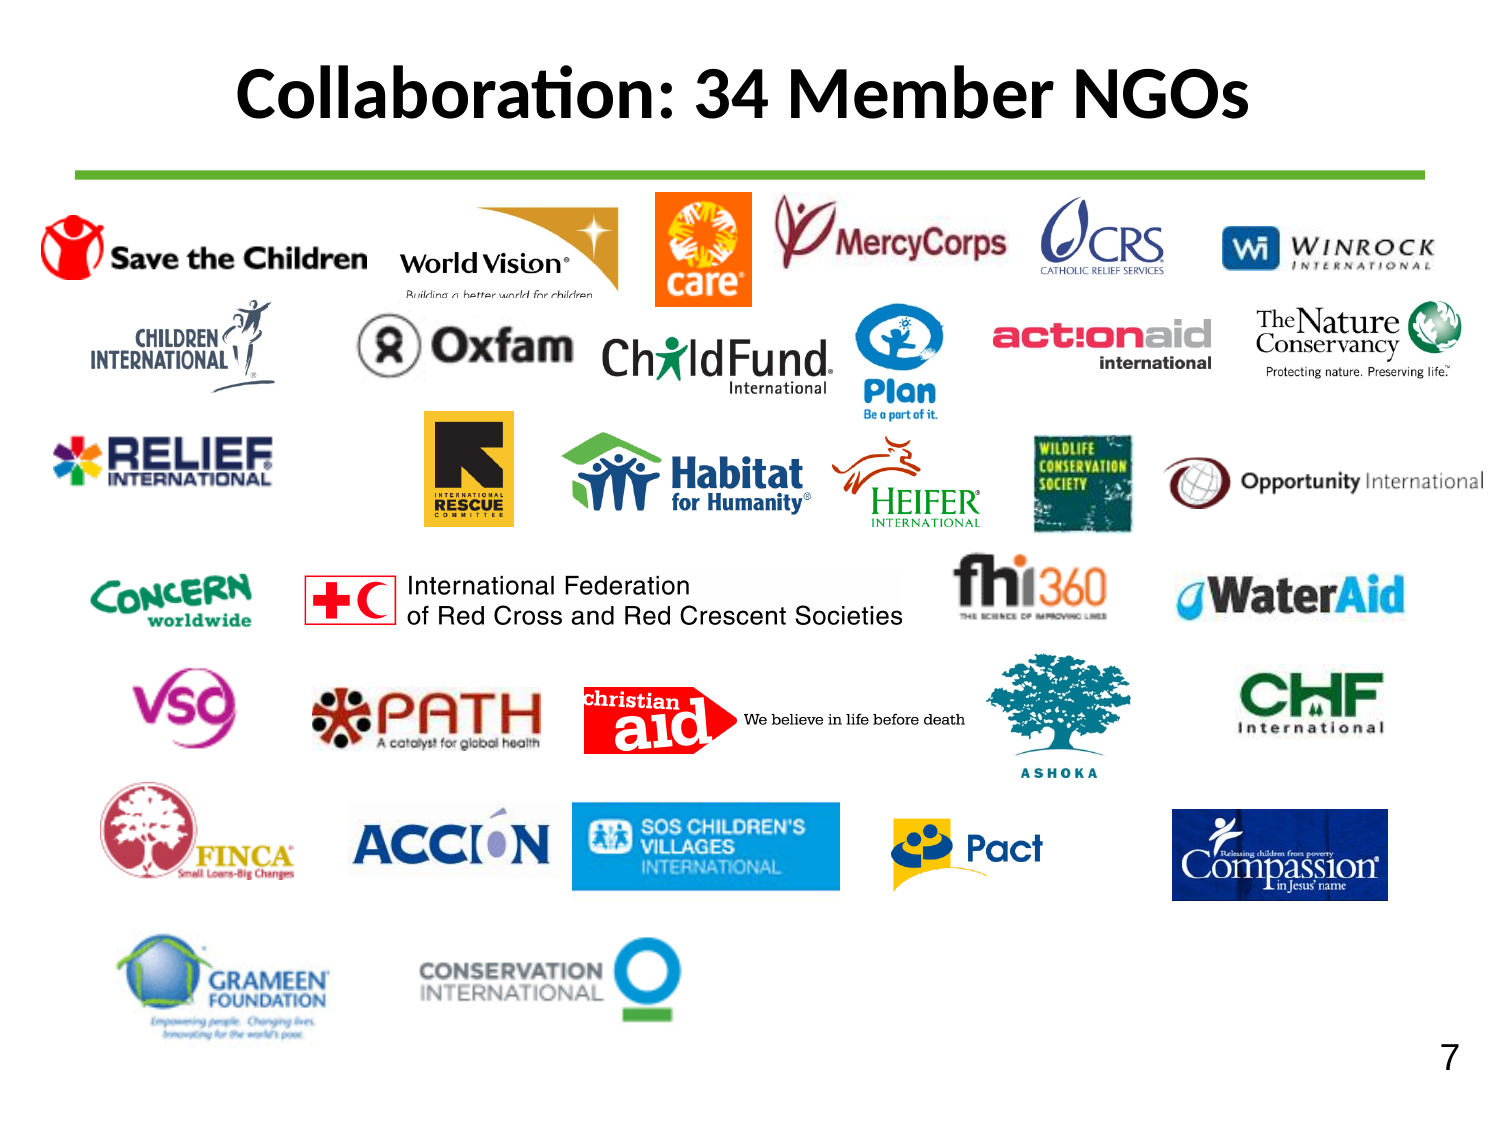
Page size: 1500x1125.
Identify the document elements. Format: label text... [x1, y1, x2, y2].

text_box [31, 191, 1483, 924]
picture [1172, 809, 1389, 902]
picture [100, 652, 266, 774]
picture [100, 924, 376, 1071]
picture [935, 534, 1129, 640]
picture [418, 936, 684, 1033]
text_box 7 [1275, 1025, 1475, 1104]
picture [336, 298, 596, 405]
title Collaboration: 34 Member NGOs [159, 44, 1329, 132]
